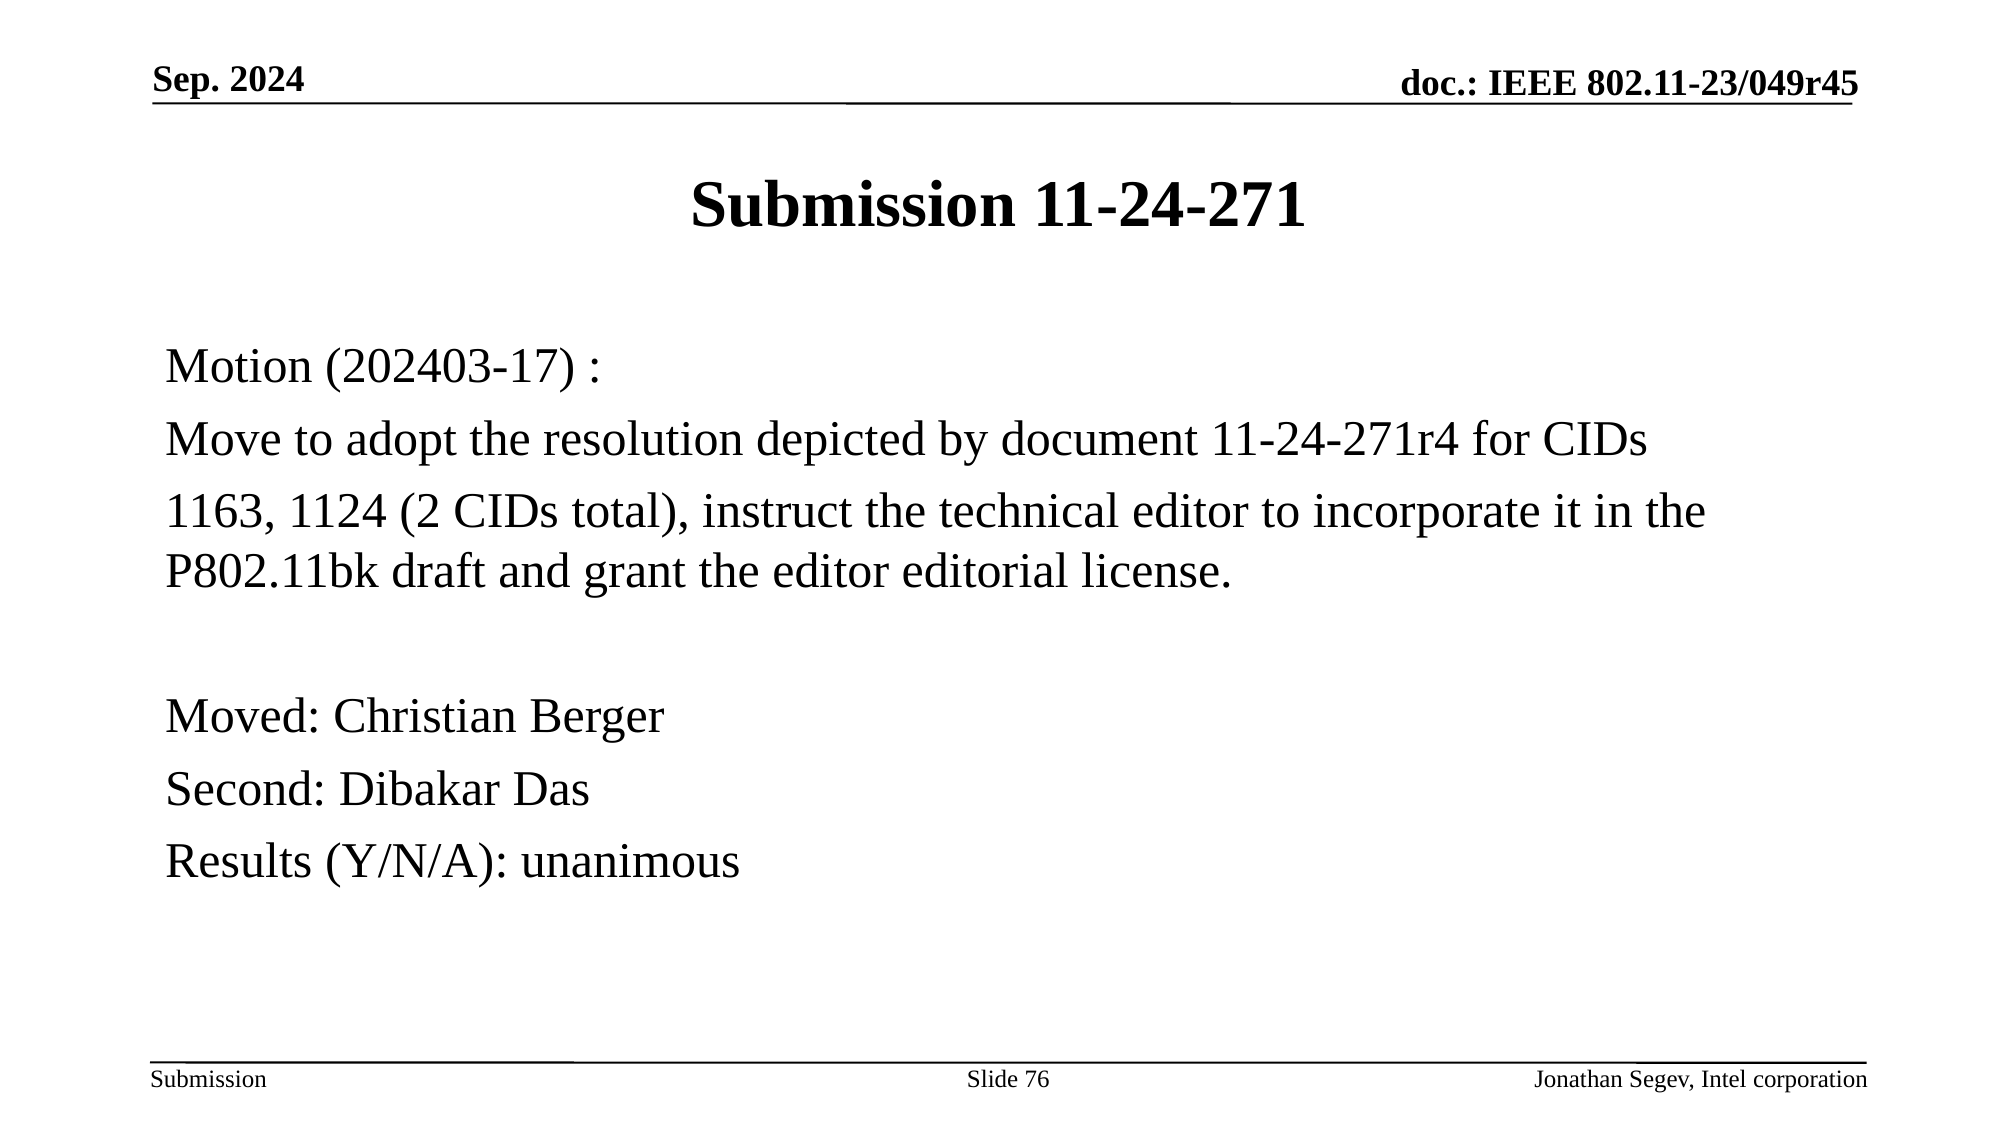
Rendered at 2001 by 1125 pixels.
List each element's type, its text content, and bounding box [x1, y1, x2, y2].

title Submission 11-24-271 [149, 112, 1850, 288]
footer Jonathan Segev, Intel corporation [1171, 1061, 1869, 1093]
list Motion (202403-17) : Move to adopt the resolution depicted by document 11-24-271r4 for CIDs 1163, 1124 (2 CIDs total), instruct the technical editor to incorporate it in the P802.11bk draft and grant the editor editorial license. Moved: Christian Berger Second: Dibakar Das Results (Y/N/A): unanimous [149, 324, 1850, 1000]
slide_number Slide 76 [950, 1061, 1067, 1123]
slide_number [152, 54, 563, 100]
